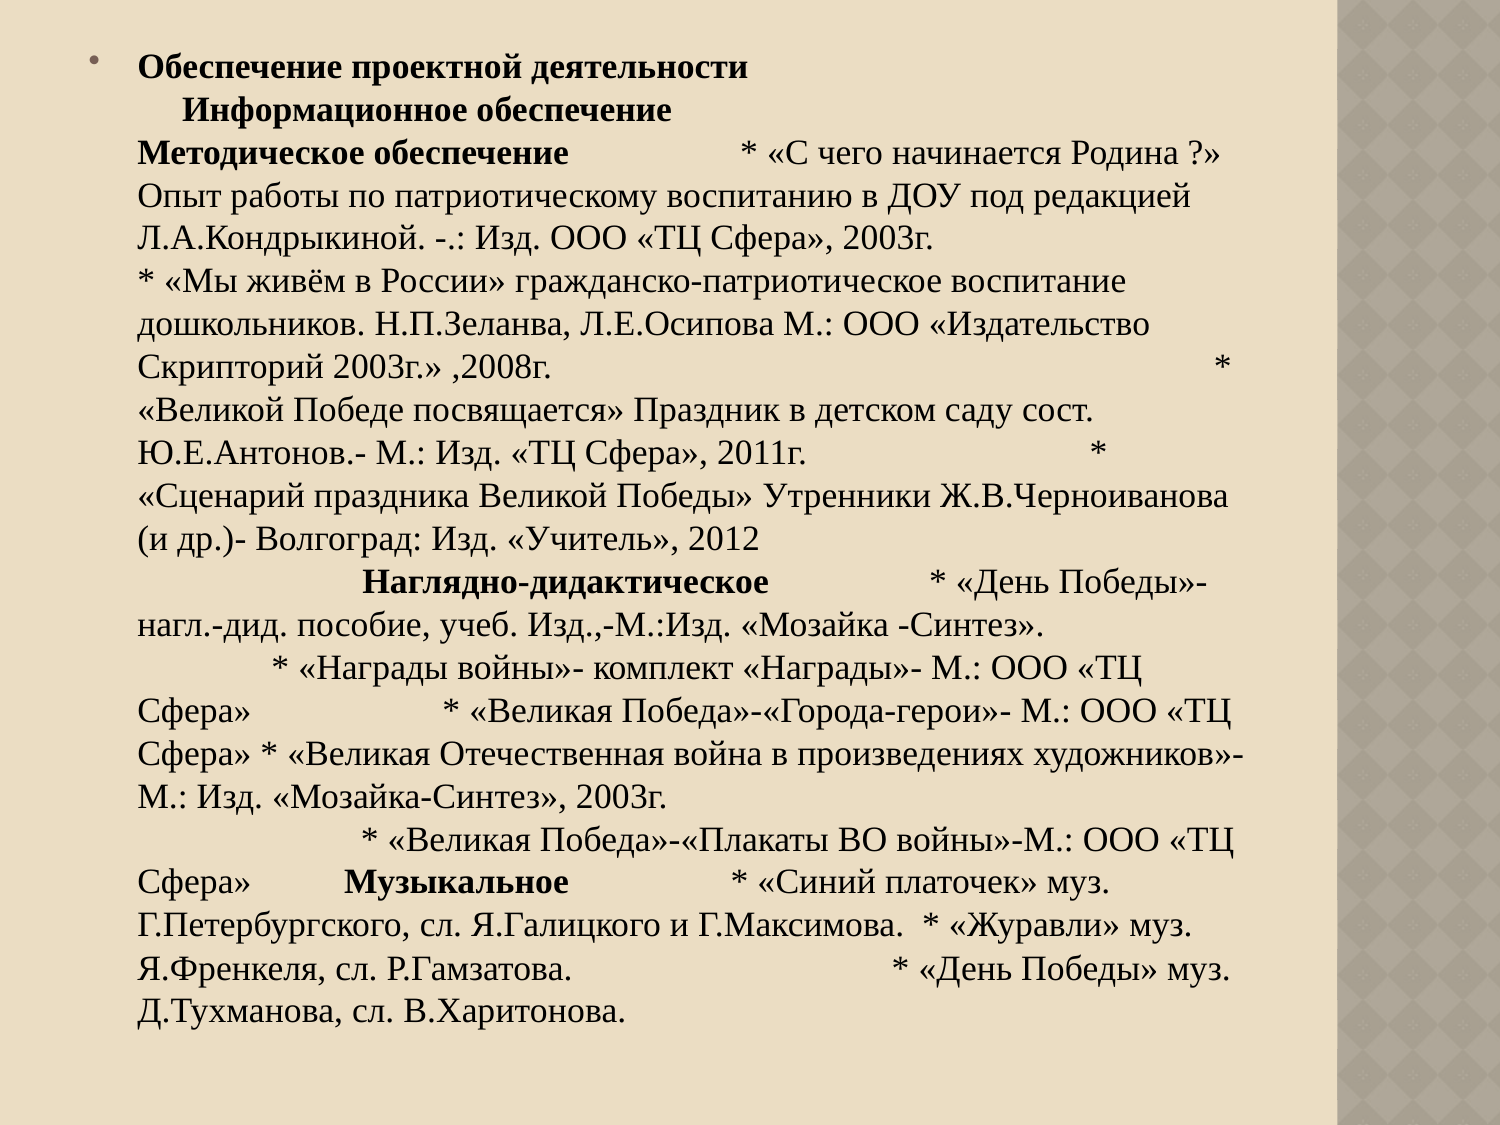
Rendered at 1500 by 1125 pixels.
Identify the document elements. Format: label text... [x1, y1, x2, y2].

list Обеспечение проектной деятельности Информационное обеспечение Методическое обеспечение * «С чего начинается Родина ?» Опыт работы по патриотическому воспитанию в ДОУ под редакцией Л.А.Кондрыкиной. -.: Изд. ООО «ТЦ Сфера», 2003г. * «Мы живём в России» гражданско-патриотическое воспитание дошкольников. Н.П.Зеланва, Л.Е.Осипова М.: ООО «Издательство Скрипторий 2003г.» ,2008г. * «Великой Победе посвящается» Праздник в детском саду сост. Ю.Е.Антонов.- М.: Изд. «ТЦ Сфера», 2011г. * «Сценарий праздника Великой Победы» Утренники Ж.В.Черноиванова (и др.)- Волгоград: Изд. «Учитель», 2012 Наглядно-дидактическое * «День Победы»- нагл.-дид. пособие, учеб. Изд.,-М.:Изд. «Мозайка -Синтез». * «Награды войны»- комплект «Награды»- М.: ООО «ТЦ Сфера» * «Великая Победа»-«Города-герои»- М.: ООО «ТЦ Сфера» * «Великая Отечественная война в произведениях художников»- М.: Изд. «Мозайка-Синтез», 2003г. * «Великая Победа»-«Плакаты ВО войны»-М.: ООО «ТЦ Сфера» Музыкальное * «Синий платочек» муз. Г.Петербургского, сл. Я.Галицкого и Г.Максимова. * «Журавли» муз. Я.Френкеля, сл. Р.Гамзатова. * «День Победы» муз. Д.Тухманова, сл. В.Харитонова. [75, 35, 1263, 1059]
